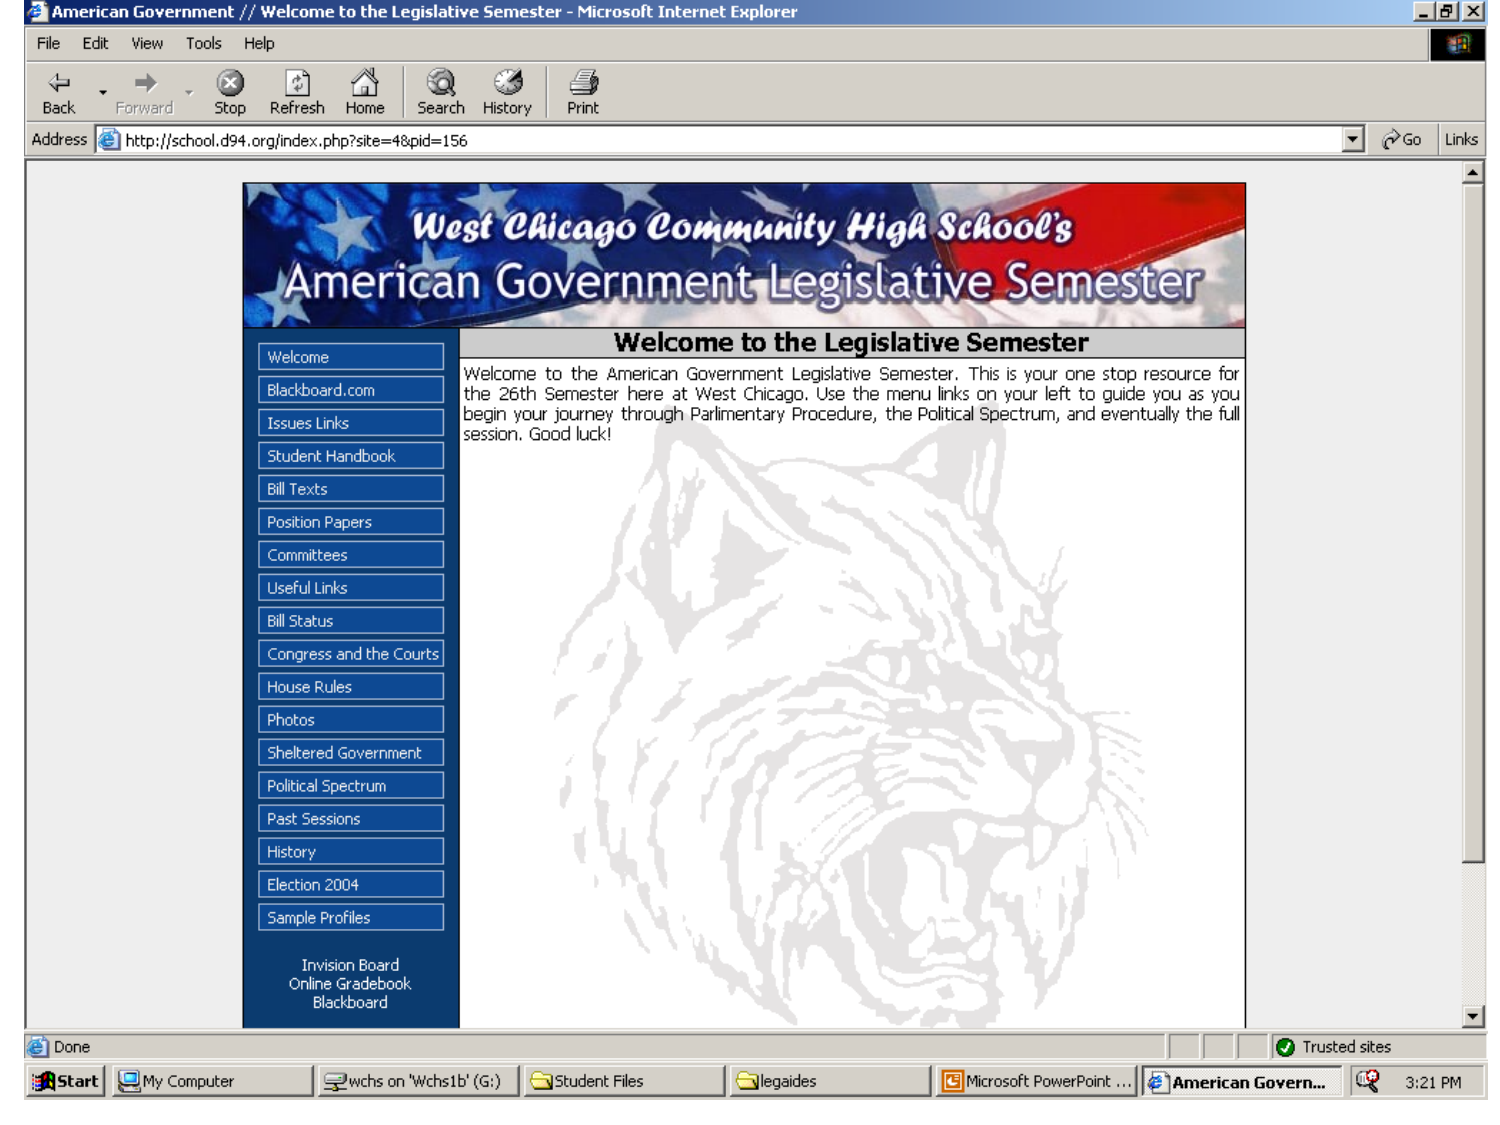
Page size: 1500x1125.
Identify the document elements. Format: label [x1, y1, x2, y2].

list [24, 0, 1488, 1101]
